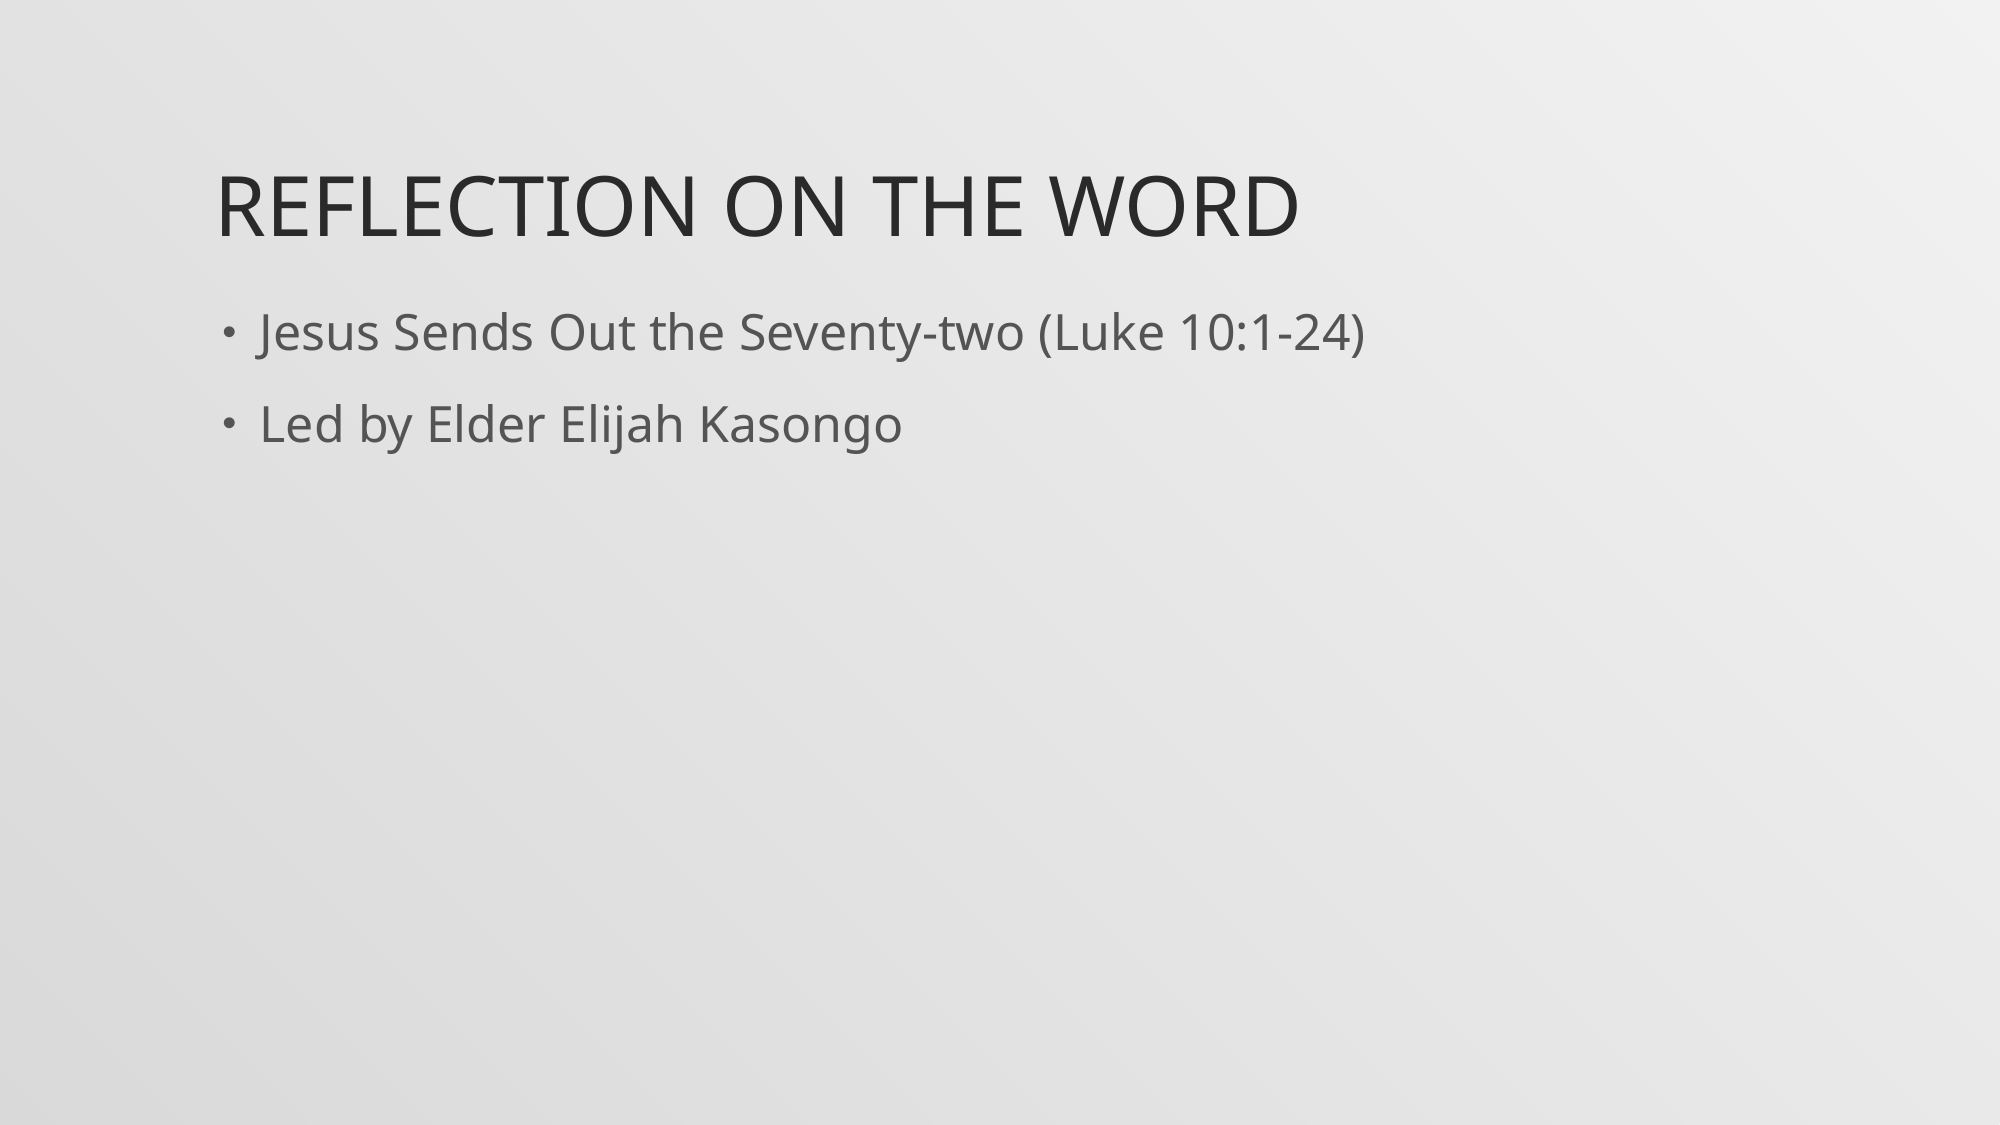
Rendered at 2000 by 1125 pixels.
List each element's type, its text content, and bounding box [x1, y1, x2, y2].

list Jesus Sends Out the Seventy-two (Luke 10:1-24) Led by Elder Elijah Kasongo [199, 299, 1800, 1013]
title Reflection on the word [199, 45, 1800, 263]
